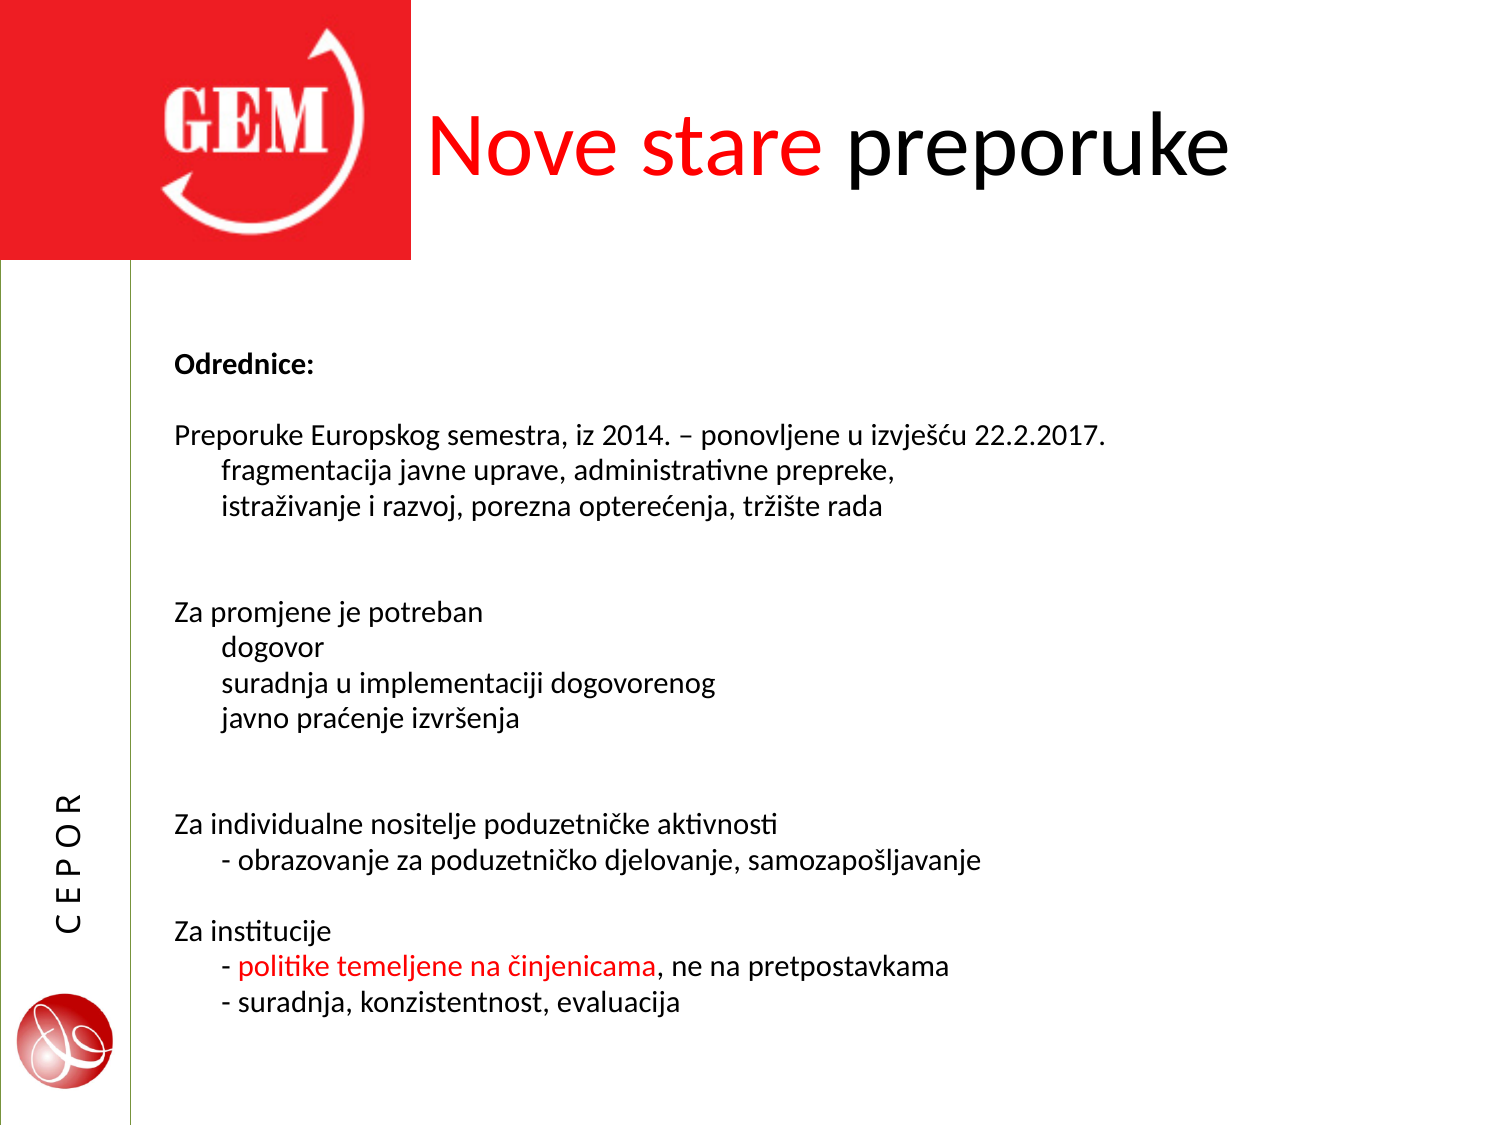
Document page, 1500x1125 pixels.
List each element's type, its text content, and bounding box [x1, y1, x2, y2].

title Nove stare preporuke [415, 45, 1425, 233]
picture [11, 987, 119, 1095]
picture [0, 0, 411, 260]
text_box C E P O R [0, 268, 132, 1125]
list Odrednice: Preporuke Europskog semestra, iz 2014. – ponovljene u izvješću 22.2.2017. fragmentacija javne uprave, administrativne prepreke, istraživanje i razvoj, porezna opterećenja, tržište rada Za promjene je potreban dogovor suradnja u implementaciji dogovorenog javno praćenje izvršenja Za individualne nositelje poduzetničke aktivnosti - obrazovanje za poduzetničko djelovanje, samozapošljavanje Za institucije - politike temeljene na činjenicama, ne na pretpostavkama - suradnja, konzistentnost, evaluacija [159, 300, 1425, 1043]
